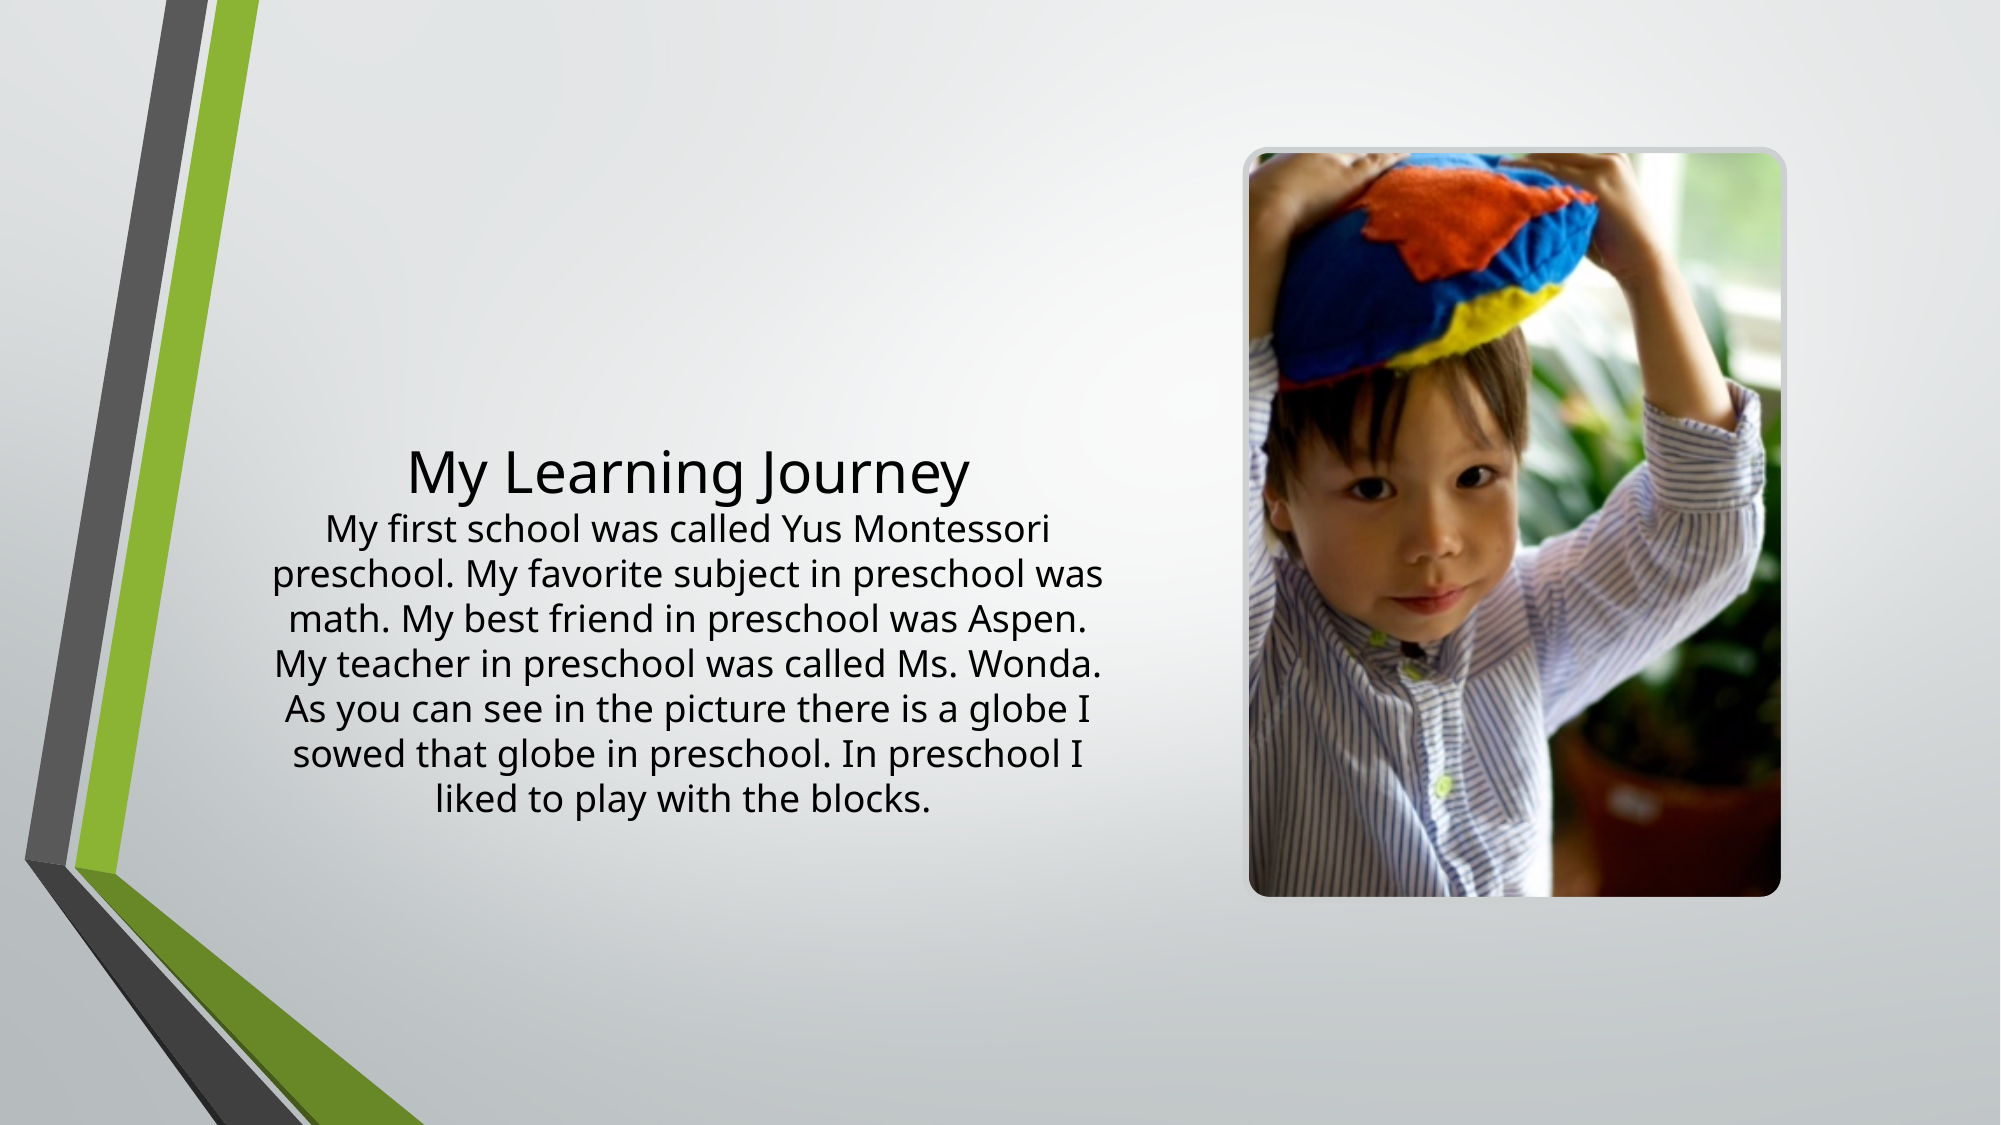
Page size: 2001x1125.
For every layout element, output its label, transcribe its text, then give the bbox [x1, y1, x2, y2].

list My first school was called Yus Montessori preschool. My favorite subject in preschool was math. My best friend in preschool was Aspen. My teacher in preschool was called Ms. Wonda. As you can see in the picture there is a globe I sowed that globe in preschool. In preschool I liked to play with the blocks. [243, 512, 1134, 813]
title My Learning Journey [243, 287, 1134, 512]
picture [1245, 149, 1785, 901]
